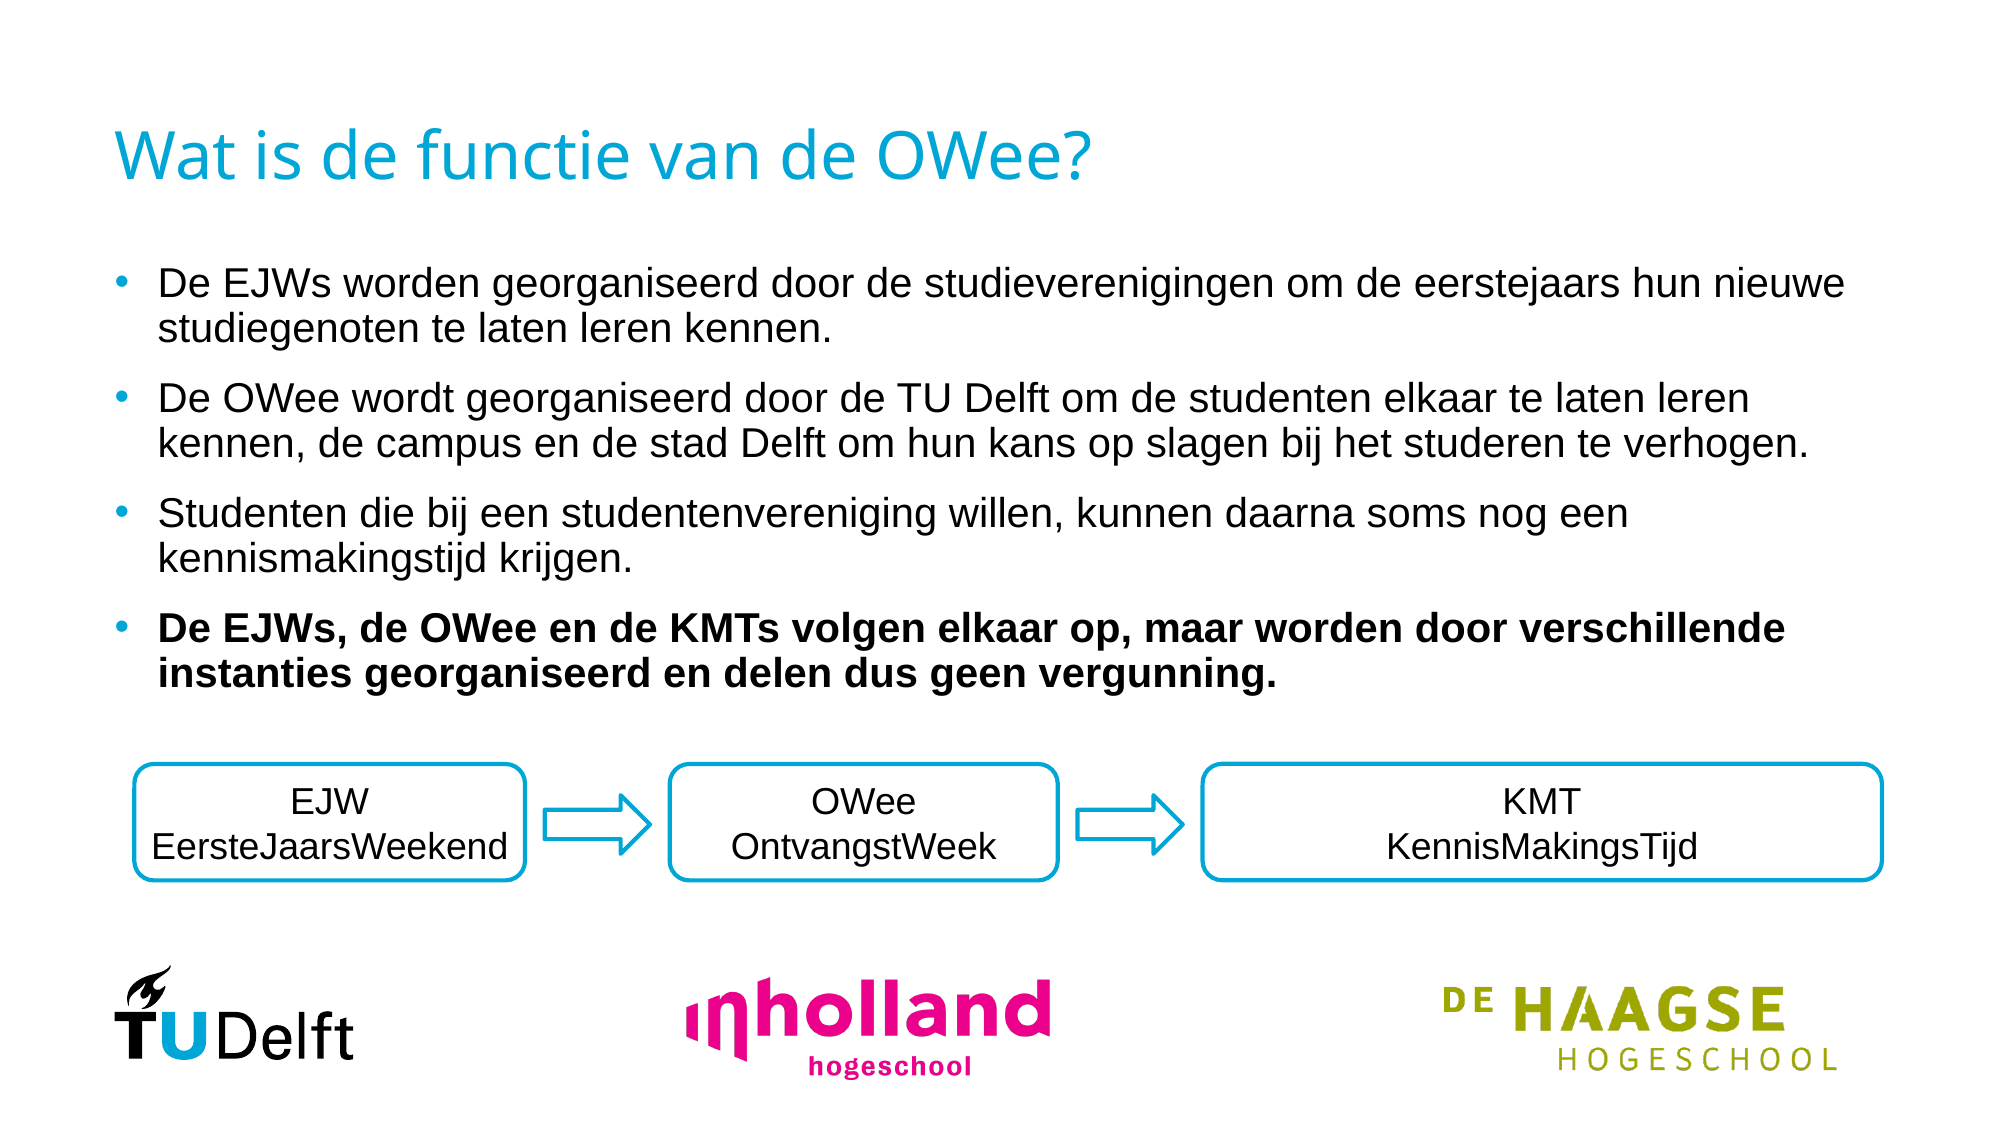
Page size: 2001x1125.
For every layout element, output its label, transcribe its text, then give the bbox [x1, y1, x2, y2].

text_box [542, 793, 653, 856]
text_box OWee OntvangstWeek [667, 761, 1060, 883]
text_box [1075, 793, 1185, 856]
title Wat is de functie van de OWee? [114, 121, 1883, 203]
picture [1418, 962, 1860, 1095]
text_box KMT KennisMakingsTijd [1200, 761, 1885, 883]
text_box EJW EersteJaarsWeekend [132, 761, 528, 883]
list De EJWs worden georganiseerd door de studieverenigingen om de eerstejaars hun nieuwe studiegenoten te laten leren kennen. De OWee wordt georganiseerd door de TU Delft om de studenten elkaar te laten leren kennen, de campus en de stad Delft om hun kans op slagen bij het studeren te verhogen. Studenten die bij een studentenvereniging willen, kunnen daarna soms nog een kennismakingstijd krijgen. De EJWs, de OWee en de KMTs volgen elkaar op, maar worden door verschillende instanties georganiseerd en delen dus geen vergunning. [114, 260, 1883, 977]
picture [649, 942, 1086, 1116]
